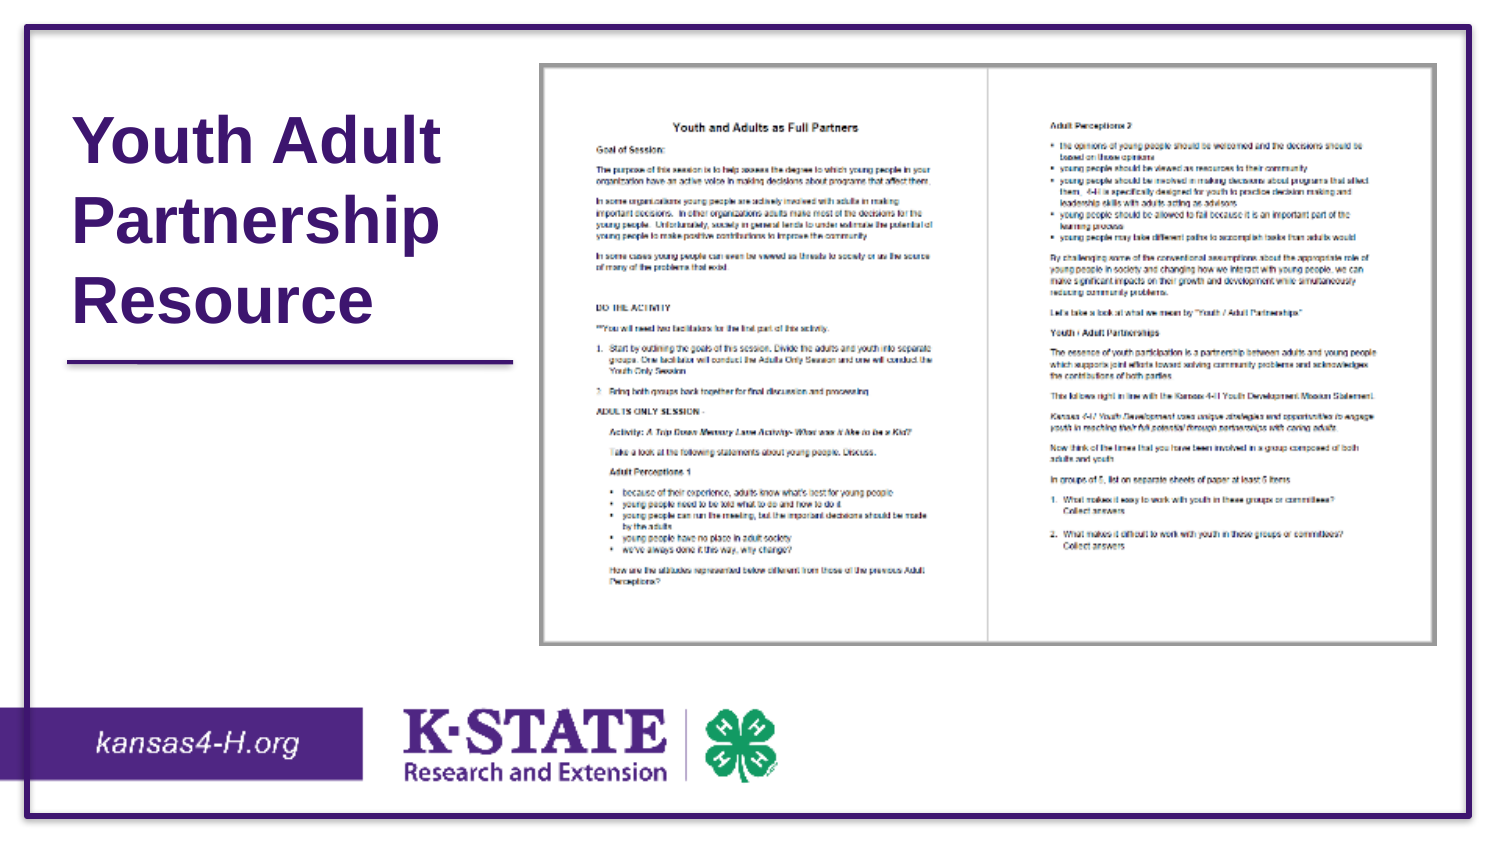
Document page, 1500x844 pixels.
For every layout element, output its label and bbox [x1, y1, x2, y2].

picture [0, 0, 1500, 844]
text_box [26, 26, 1470, 817]
